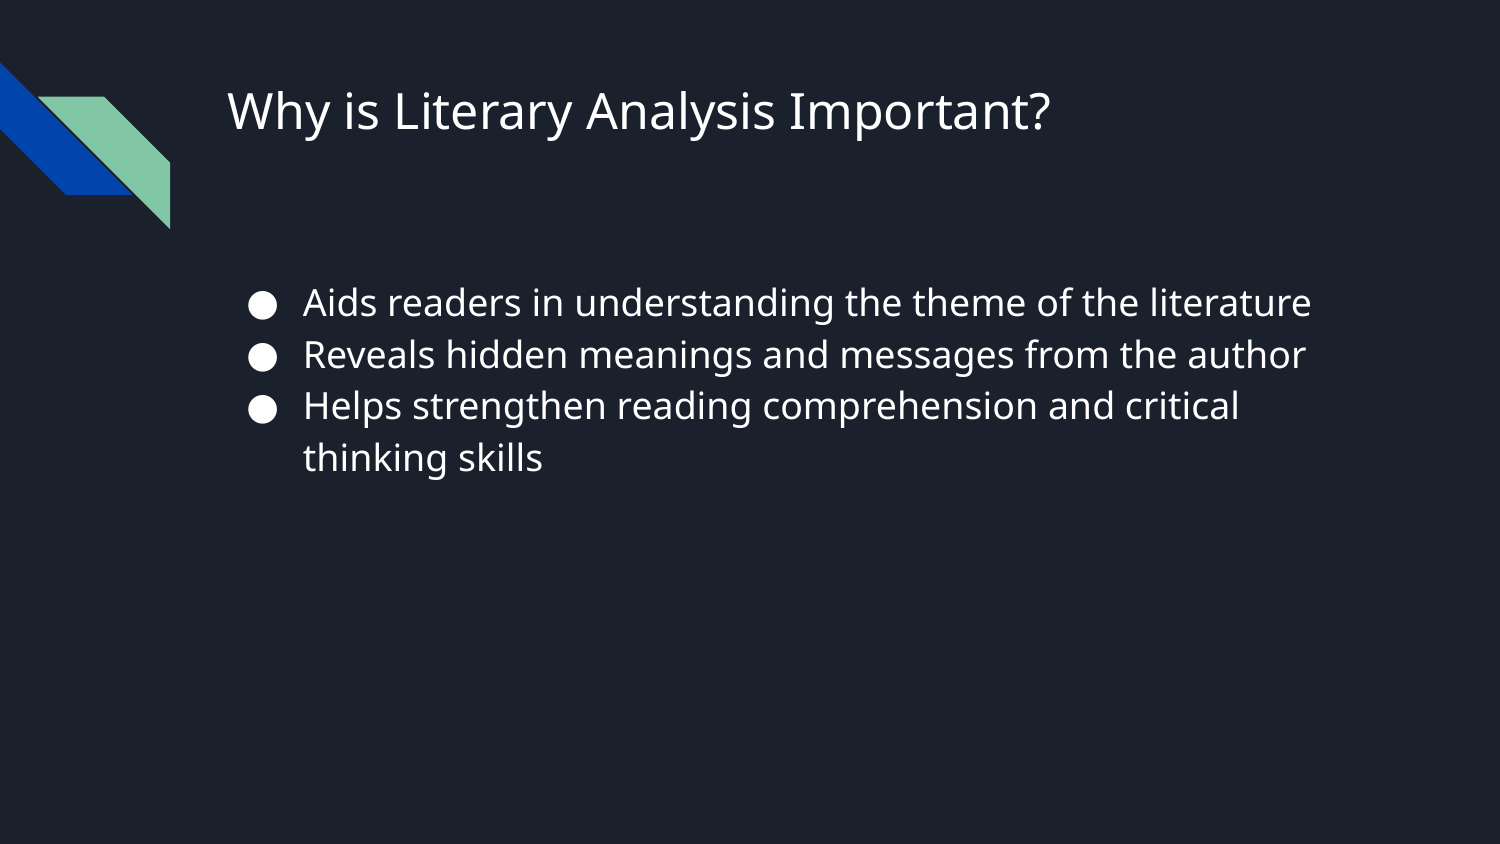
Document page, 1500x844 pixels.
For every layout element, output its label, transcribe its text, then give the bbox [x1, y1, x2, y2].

list Aids readers in understanding the theme of the literature Reveals hidden meanings and messages from the author Helps strengthen reading comprehension and critical thinking skills [212, 257, 1368, 735]
title Why is Literary Analysis Important? [212, 64, 1368, 215]
